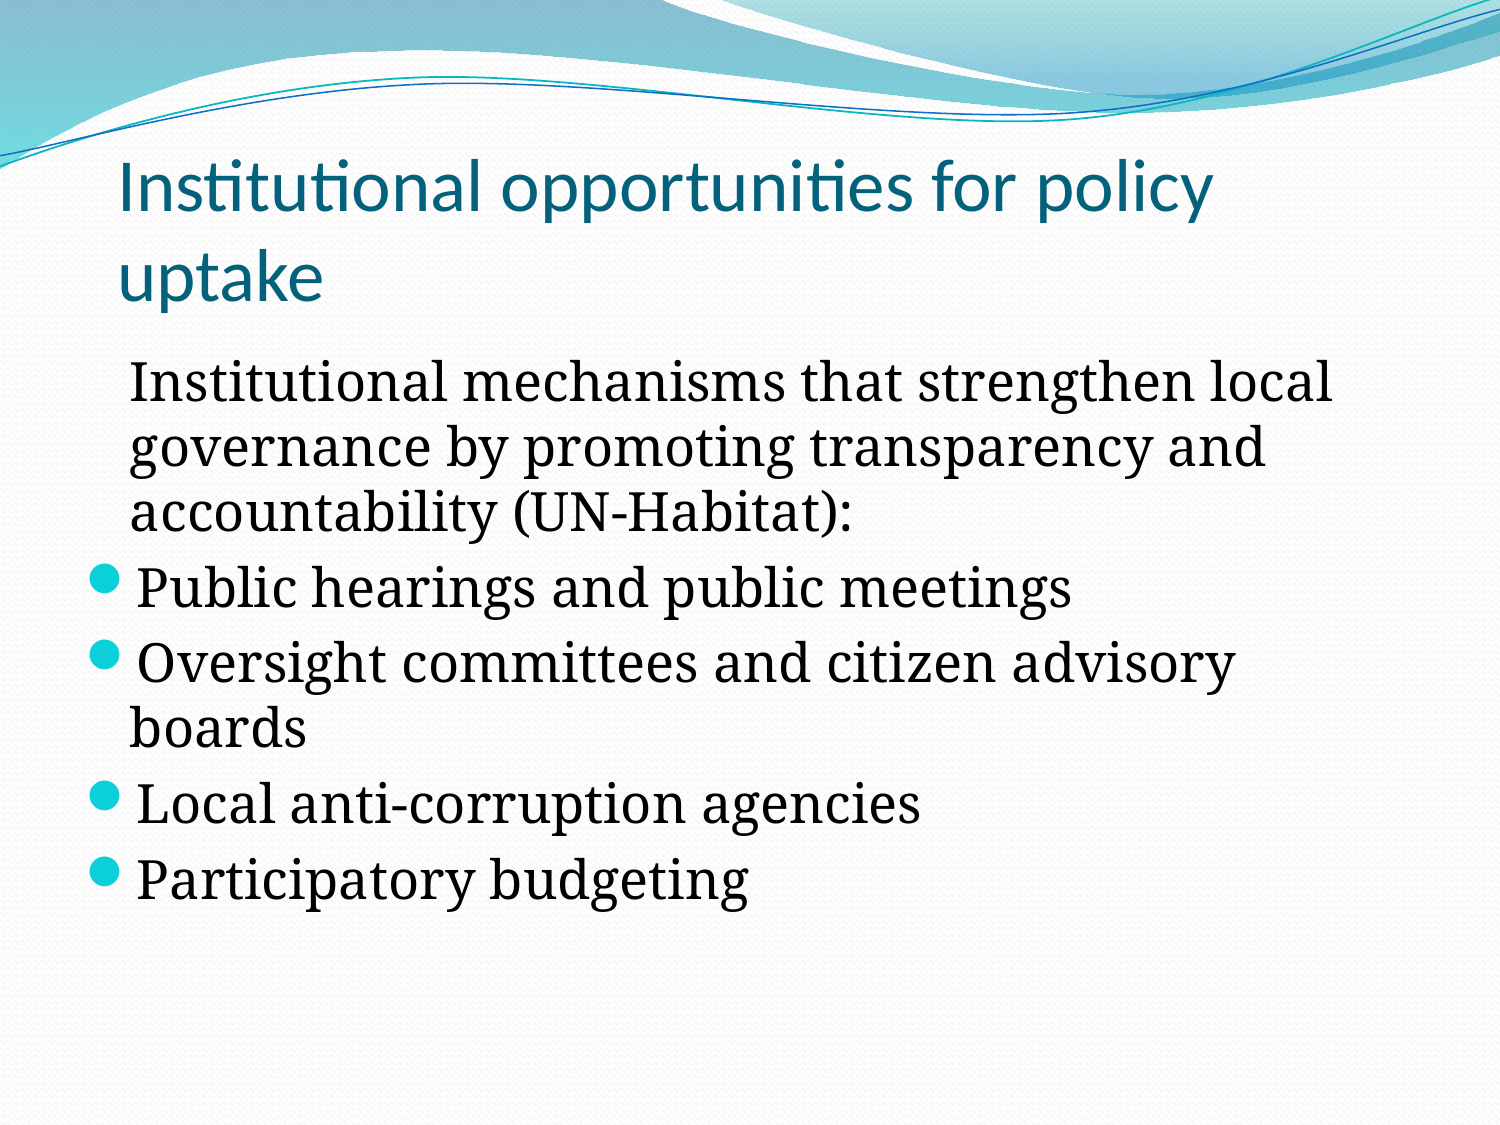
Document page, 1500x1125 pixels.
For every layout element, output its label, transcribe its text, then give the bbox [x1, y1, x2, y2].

title Institutional opportunities for policy uptake [116, 140, 1414, 317]
list Institutional mechanisms that strengthen local governance by promoting transparency and accountability (UN-Habitat): Public hearings and public meetings Oversight committees and citizen advisory boards Local anti-corruption agencies Participatory budgeting [70, 339, 1421, 1026]
